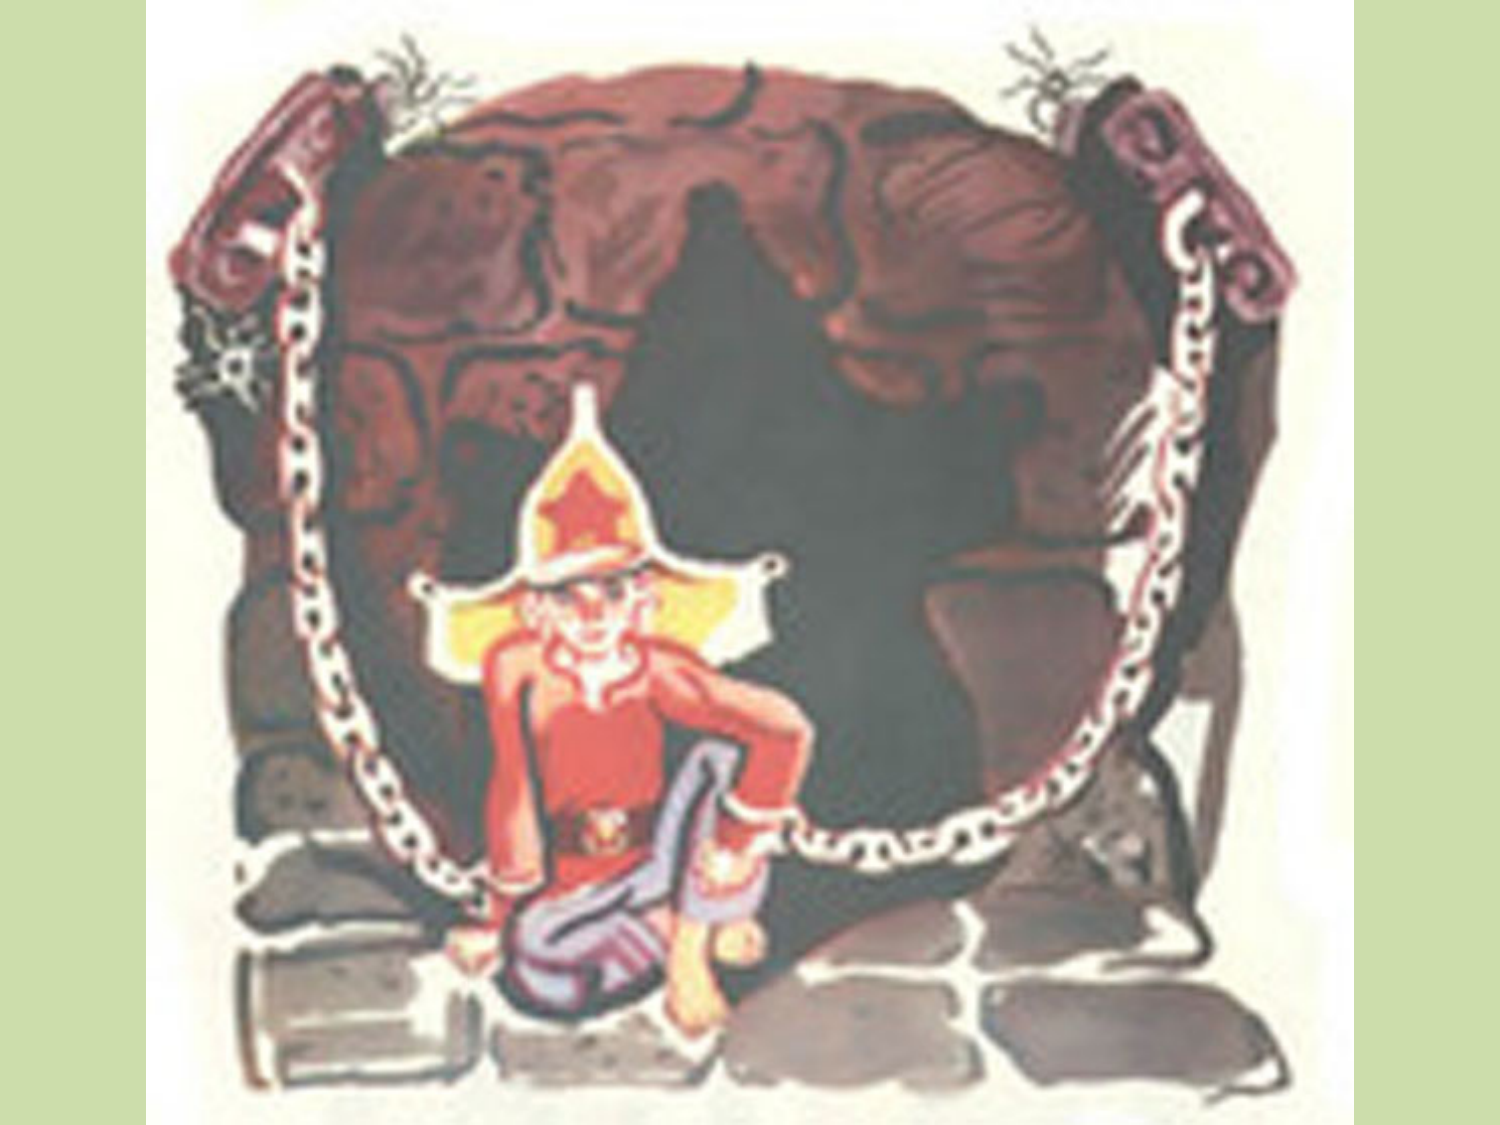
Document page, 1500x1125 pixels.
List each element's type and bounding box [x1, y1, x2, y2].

picture [145, 0, 1354, 1125]
